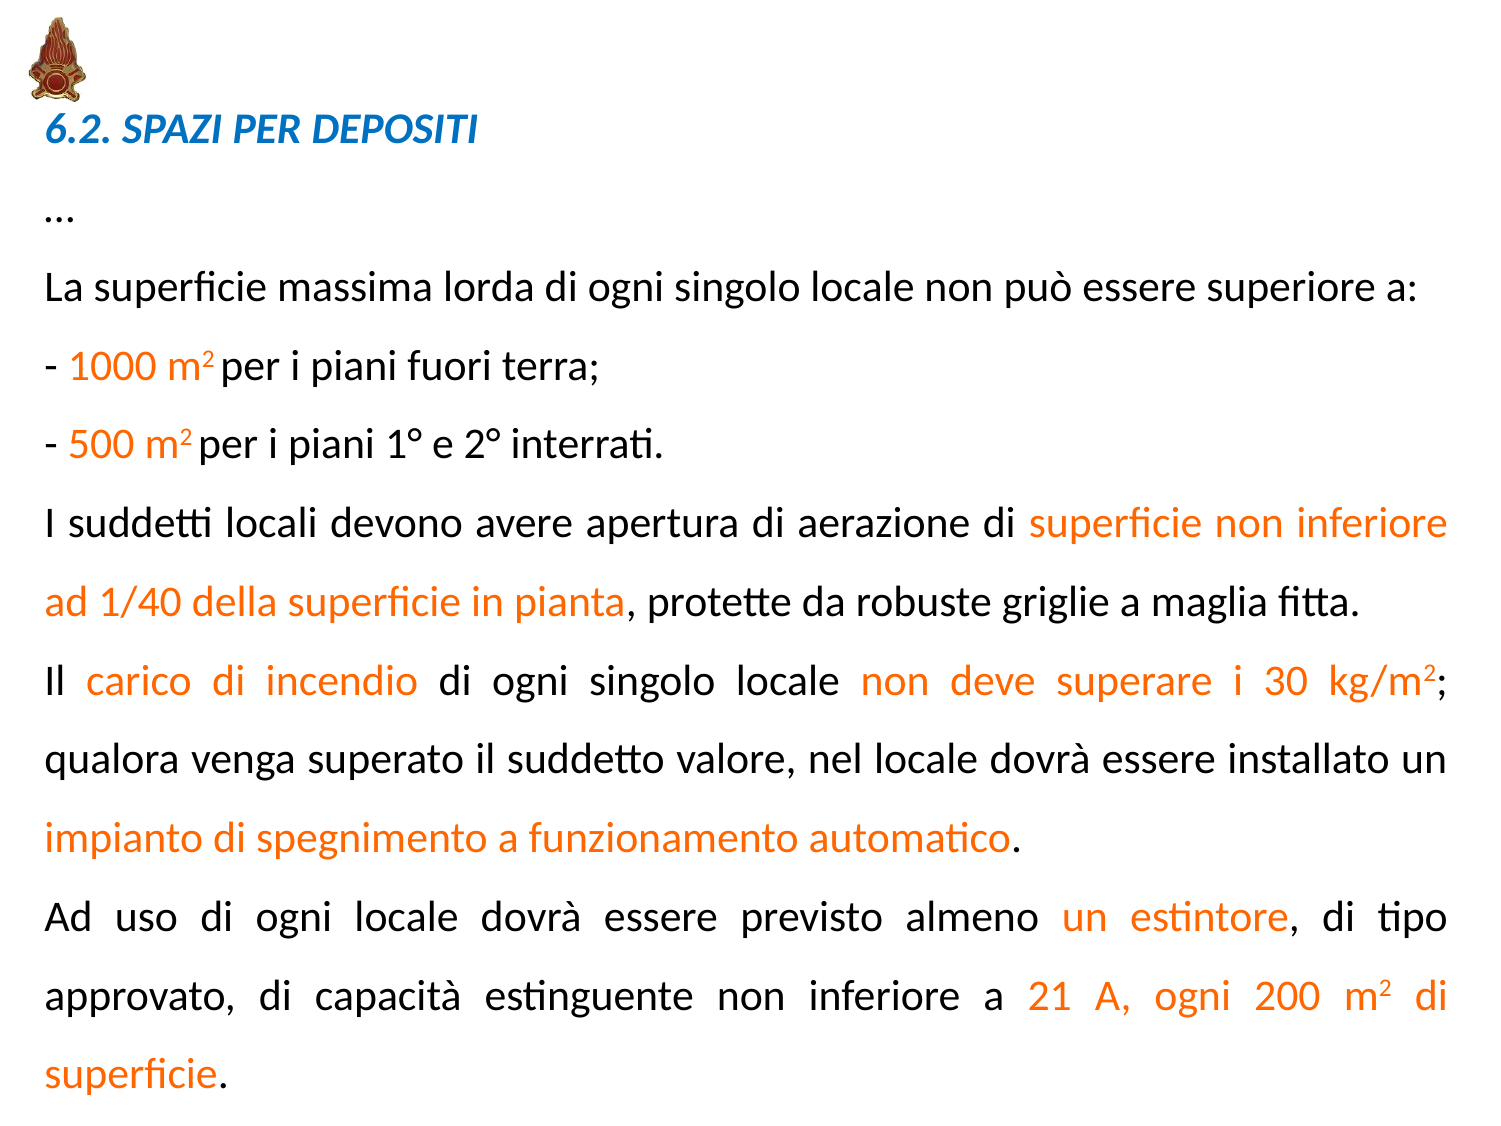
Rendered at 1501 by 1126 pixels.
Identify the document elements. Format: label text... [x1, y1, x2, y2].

text_box 6.2. SPAZI PER DEPOSITI … La superficie massima lorda di ogni singolo locale non può essere superiore a: - 1000 m2 per i piani fuori terra; - 500 m2 per i piani 1° e 2° interrati. I suddetti locali devono avere apertura di aerazione di superficie non inferiore ad 1/40 della superficie in pianta, protette da robuste griglie a maglia fitta. Il carico di incendio di ogni singolo locale non deve superare i 30 kg/m2; qualora venga superato il suddetto valore, nel locale dovrà essere installato un impianto di spegnimento a funzionamento automatico. Ad uso di ogni locale dovrà essere previsto almeno un estintore, di tipo approvato, di capacità estinguente non inferiore a 21 A, ogni 200 m2 di superficie. [29, 66, 1463, 1105]
picture [23, 12, 94, 106]
